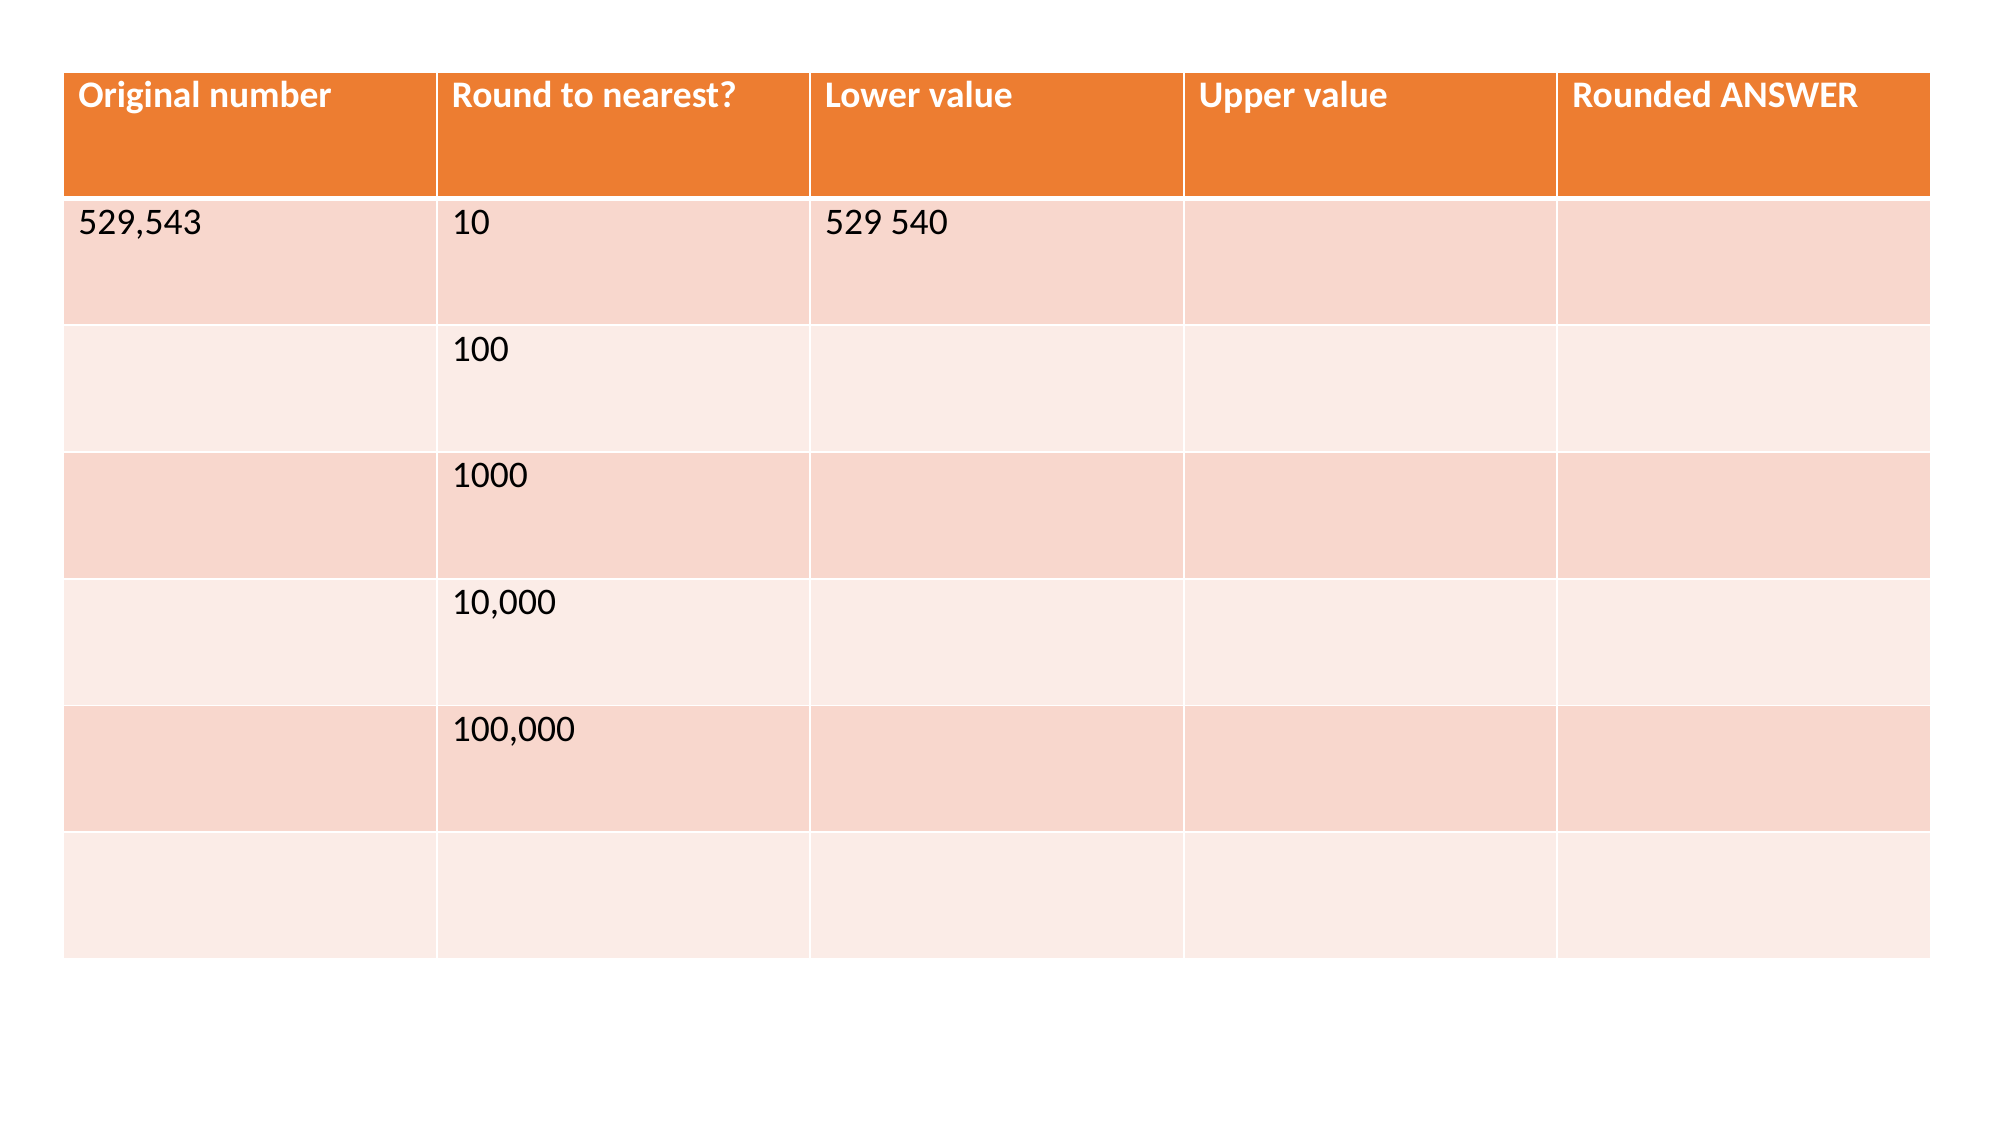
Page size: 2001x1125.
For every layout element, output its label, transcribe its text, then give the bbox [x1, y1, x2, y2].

table_cell [1185, 580, 1556, 705]
table_cell 529,543 [64, 201, 436, 324]
table_cell [1558, 326, 1930, 451]
table_cell [811, 833, 1183, 958]
table_header Original number [64, 73, 436, 196]
table_cell 1000 [438, 453, 809, 578]
table_cell [1558, 580, 1930, 705]
table_header Rounded ANSWER [1558, 73, 1930, 196]
table_cell [1185, 706, 1556, 831]
table_cell 100,000 [438, 706, 809, 831]
table_cell [1558, 453, 1930, 578]
table_cell [64, 453, 436, 578]
table_cell [1558, 201, 1930, 324]
table_header Upper value [1185, 73, 1556, 196]
table_cell [64, 706, 436, 831]
table_cell [811, 706, 1183, 831]
table_cell [1185, 201, 1556, 324]
table_cell 10 [438, 201, 809, 324]
table_cell [811, 580, 1183, 705]
table_header Round to nearest? [438, 73, 809, 196]
table_cell [1185, 833, 1556, 958]
table_cell [1558, 706, 1930, 831]
table_cell [811, 453, 1183, 578]
table_cell 100 [438, 326, 809, 451]
table_cell [64, 833, 436, 958]
table_cell 529 540 [811, 201, 1183, 324]
table_cell [811, 326, 1183, 451]
table_cell [1185, 326, 1556, 451]
table_header Lower value [811, 73, 1183, 196]
table_cell [64, 580, 436, 705]
table_cell [438, 833, 809, 958]
table_cell 10,000 [438, 580, 809, 705]
table_cell [1558, 833, 1930, 958]
table_cell [64, 326, 436, 451]
table_cell [1185, 453, 1556, 578]
